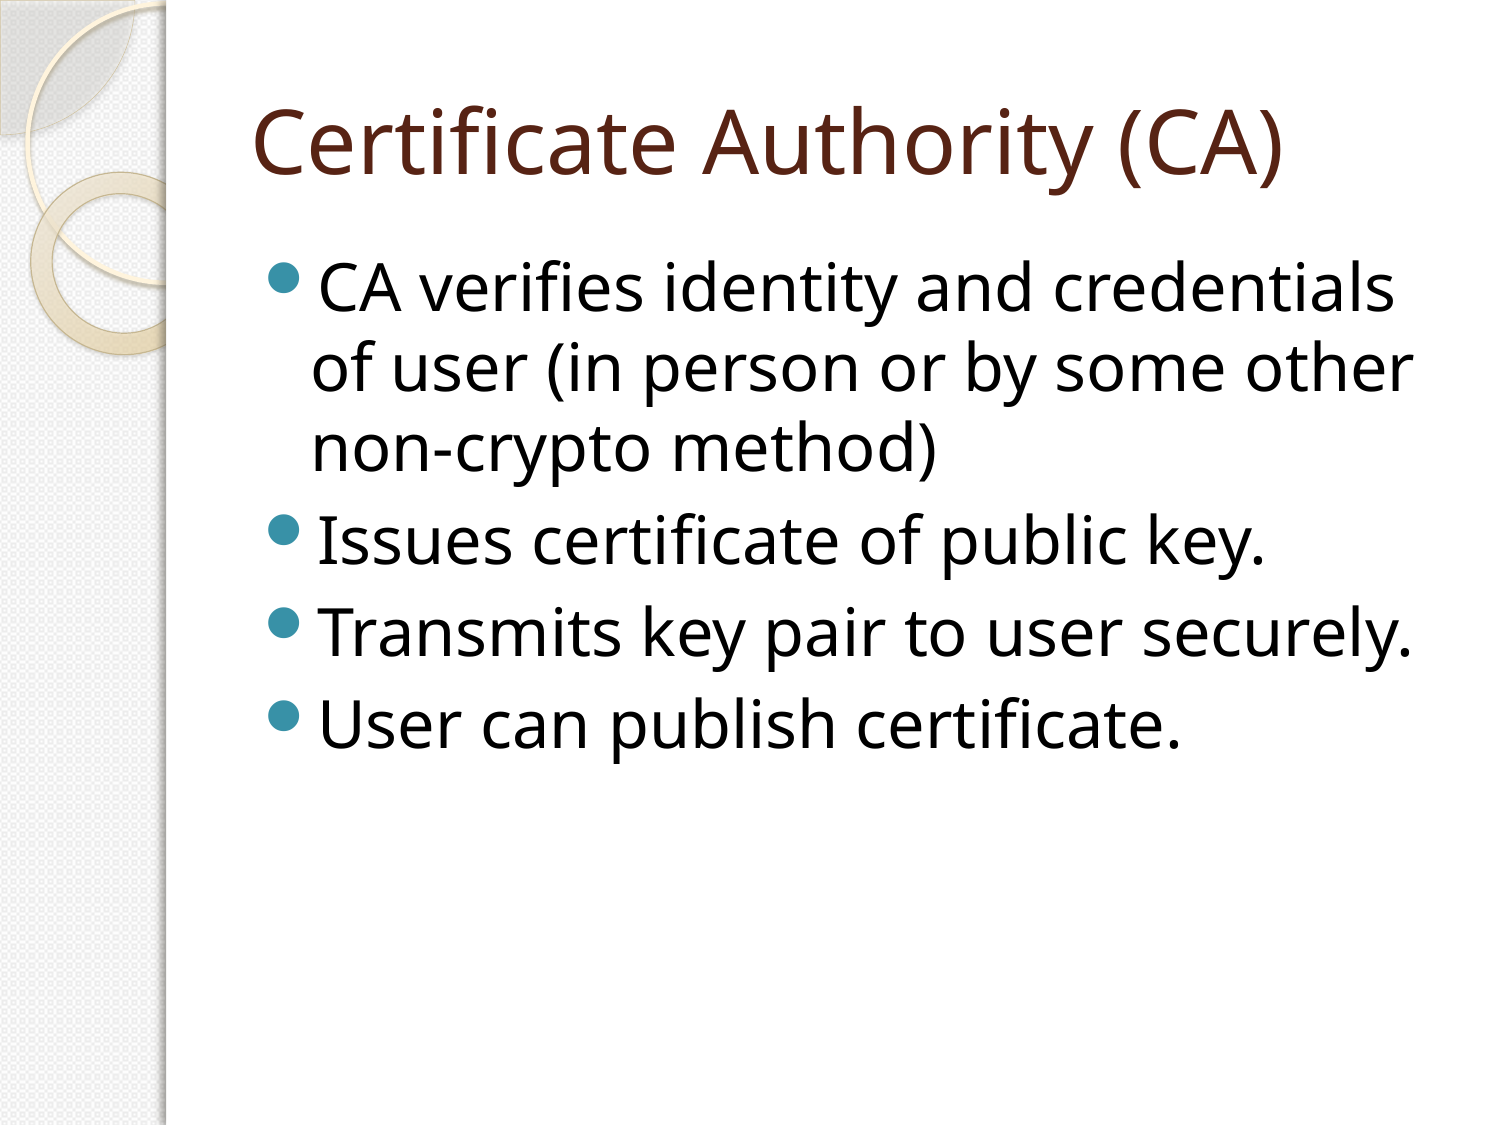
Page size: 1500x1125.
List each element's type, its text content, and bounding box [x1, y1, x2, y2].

list CA verifies identity and credentials of user (in person or by some other non-crypto method) Issues certificate of public key. Transmits key pair to user securely. User can publish certificate. [235, 237, 1466, 1026]
title Certificate Authority (CA) [235, 45, 1466, 233]
